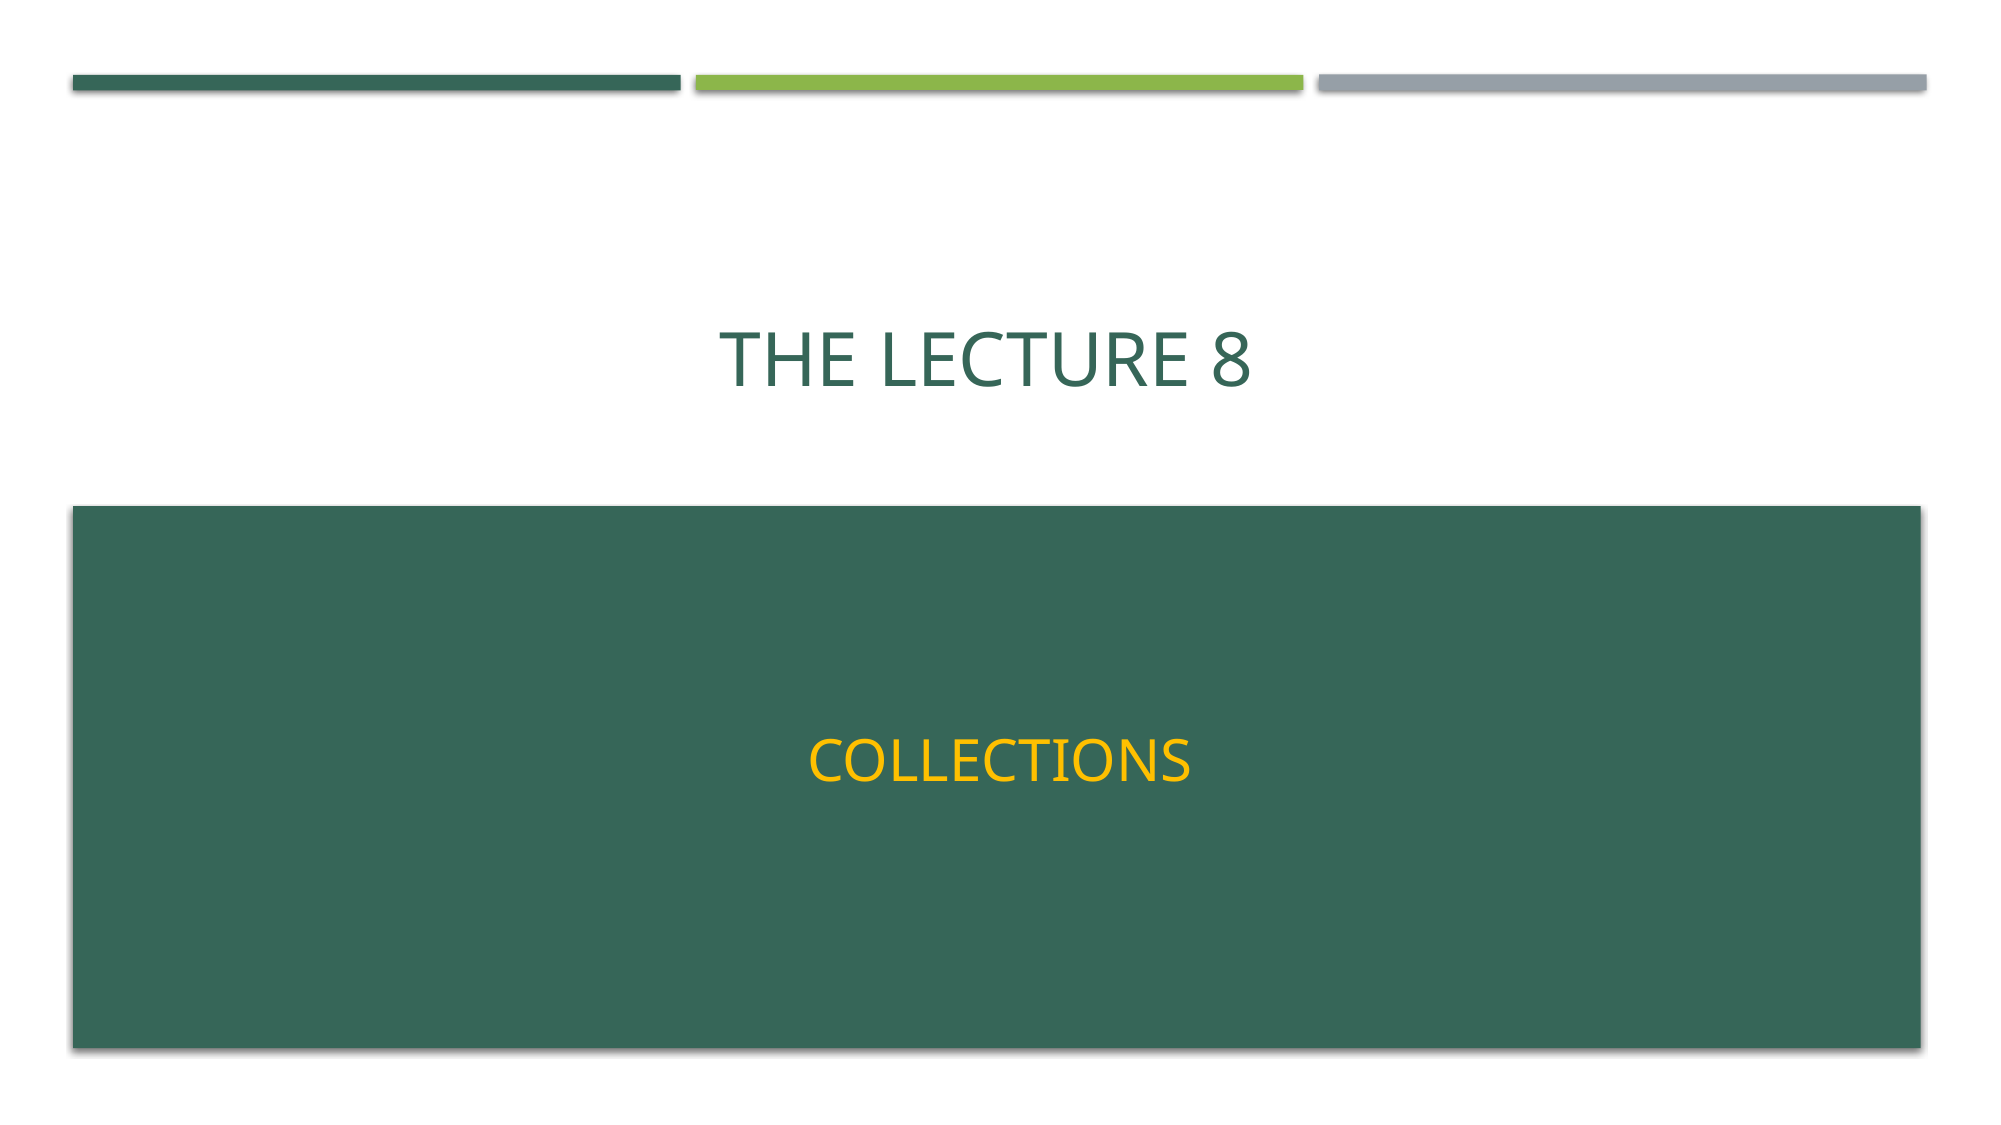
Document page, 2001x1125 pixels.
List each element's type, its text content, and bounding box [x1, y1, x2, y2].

subtitle collections [98, 715, 1902, 872]
title The lecture 8 [71, 227, 1902, 410]
